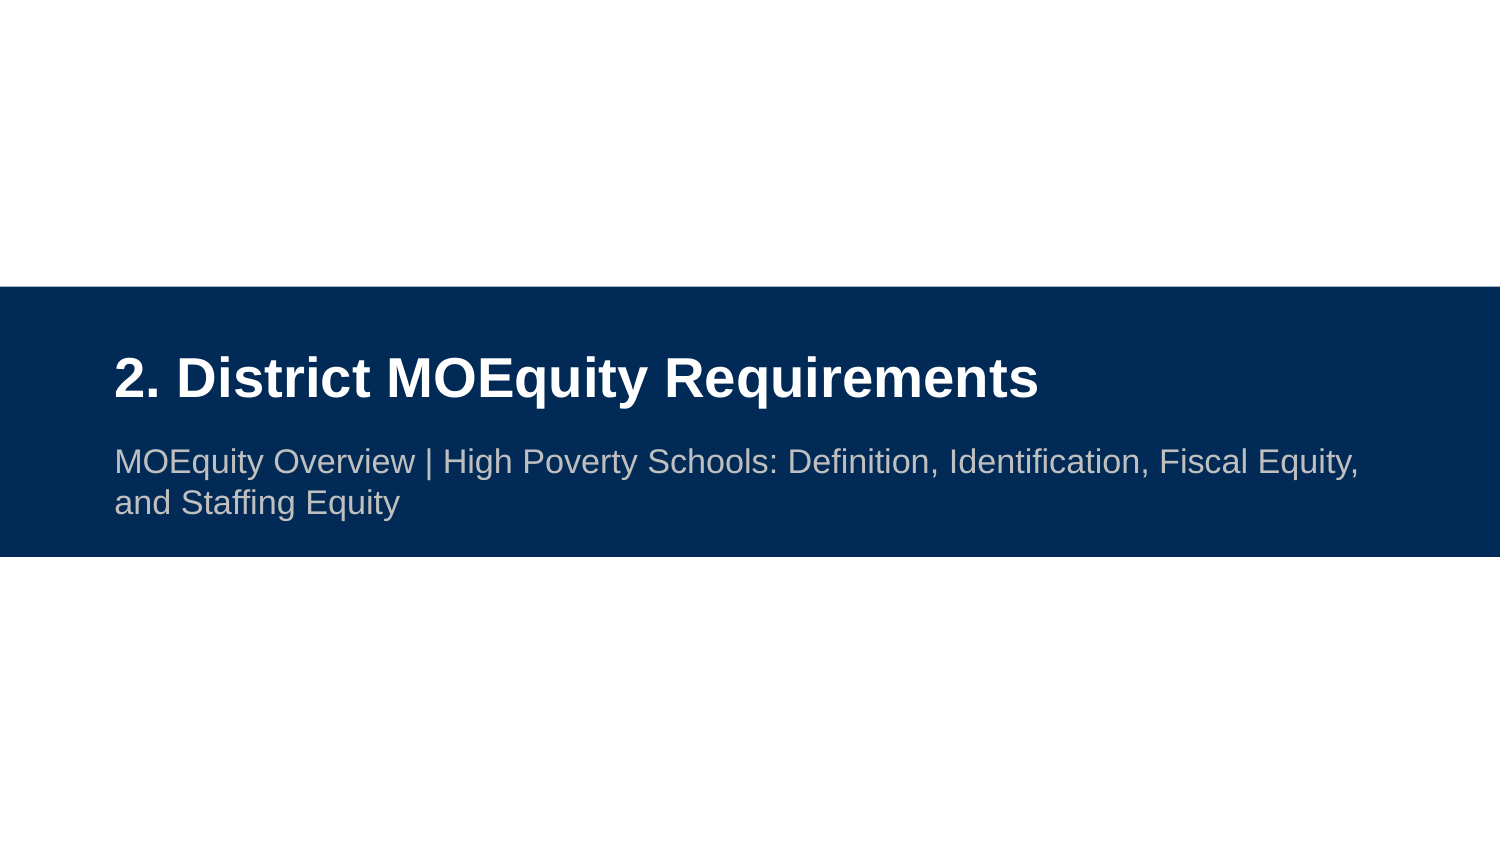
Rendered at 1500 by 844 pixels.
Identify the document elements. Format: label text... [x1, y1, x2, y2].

title 2. District MOEquity Requirements [103, 303, 1397, 433]
list MOEquity Overview | High Poverty Schools: Definition, Identification, Fiscal Equity, and Staffing Equity [103, 433, 1397, 528]
